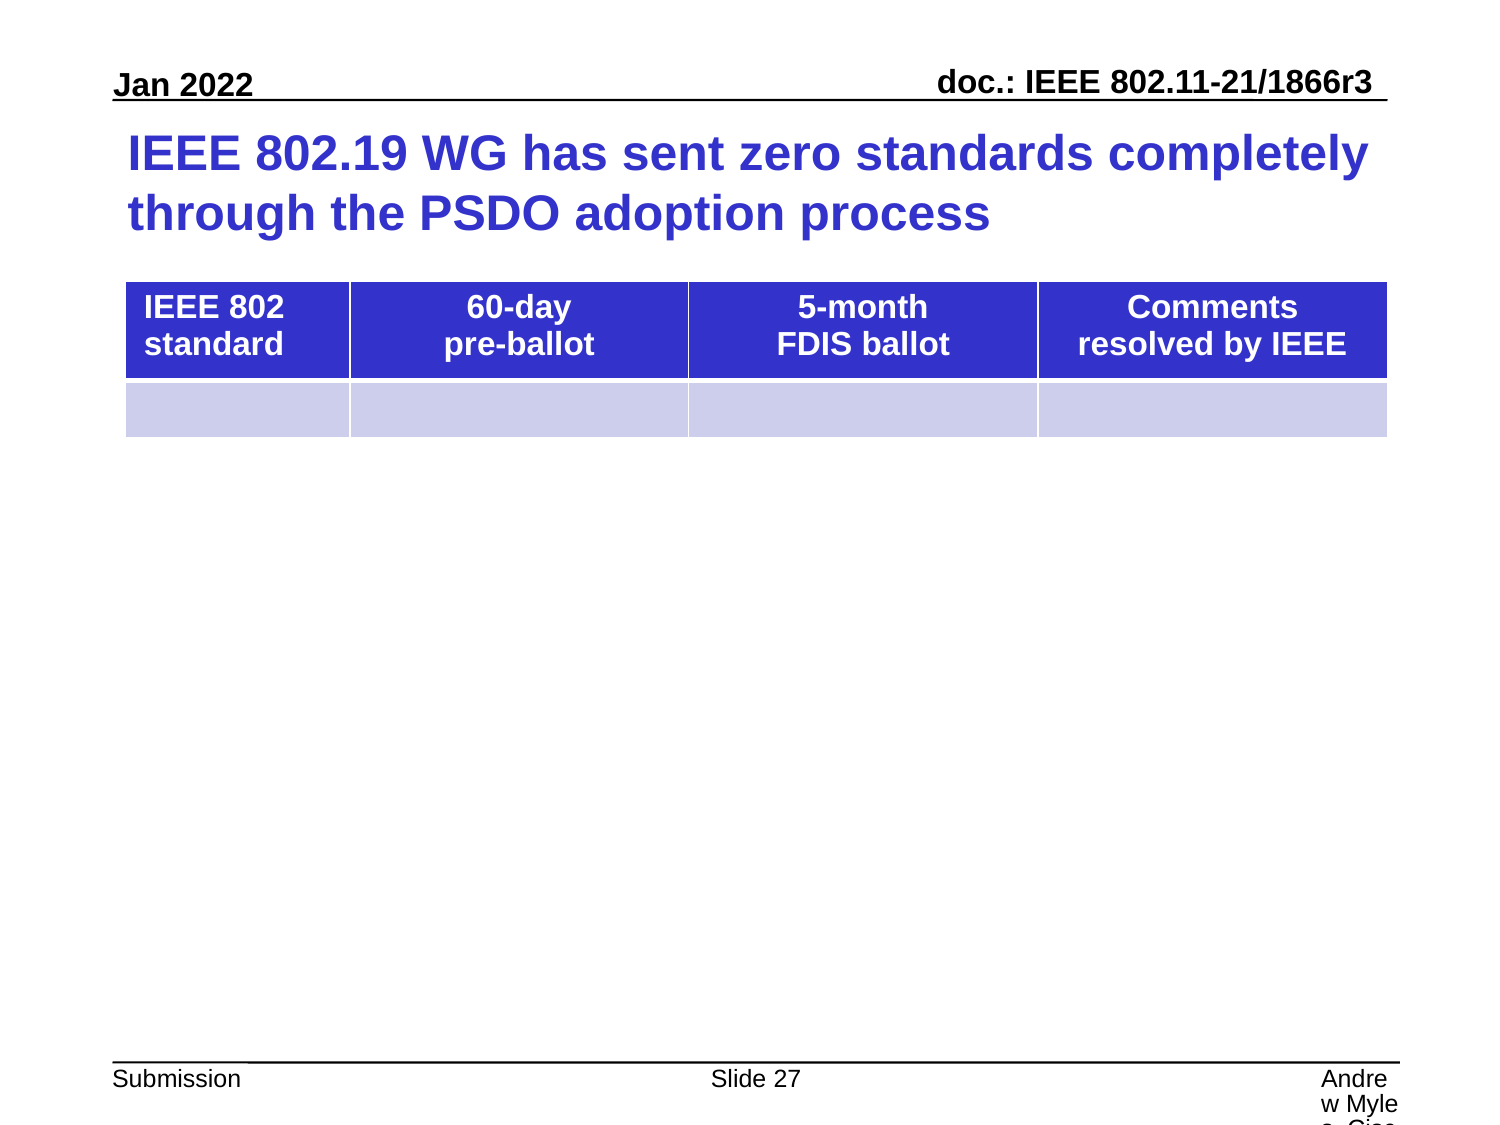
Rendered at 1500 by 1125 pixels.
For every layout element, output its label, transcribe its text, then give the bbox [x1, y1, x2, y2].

table_header 5-month FDIS ballot [689, 282, 1037, 378]
table_cell [689, 383, 1037, 437]
table_header Comments resolved by IEEE [1039, 282, 1387, 378]
table_cell [1039, 383, 1387, 437]
table_cell [126, 383, 349, 437]
table_cell [351, 383, 688, 437]
slide_number Slide 27 [709, 1061, 803, 1093]
table_header 60-day pre-ballot [351, 282, 688, 378]
title IEEE 802.19 WG has sent zero standards completely through the PSDO adoption process [112, 112, 1388, 288]
footer Andrew Myles, Cisco [1320, 1061, 1402, 1093]
table_header IEEE 802 standard [126, 282, 349, 378]
